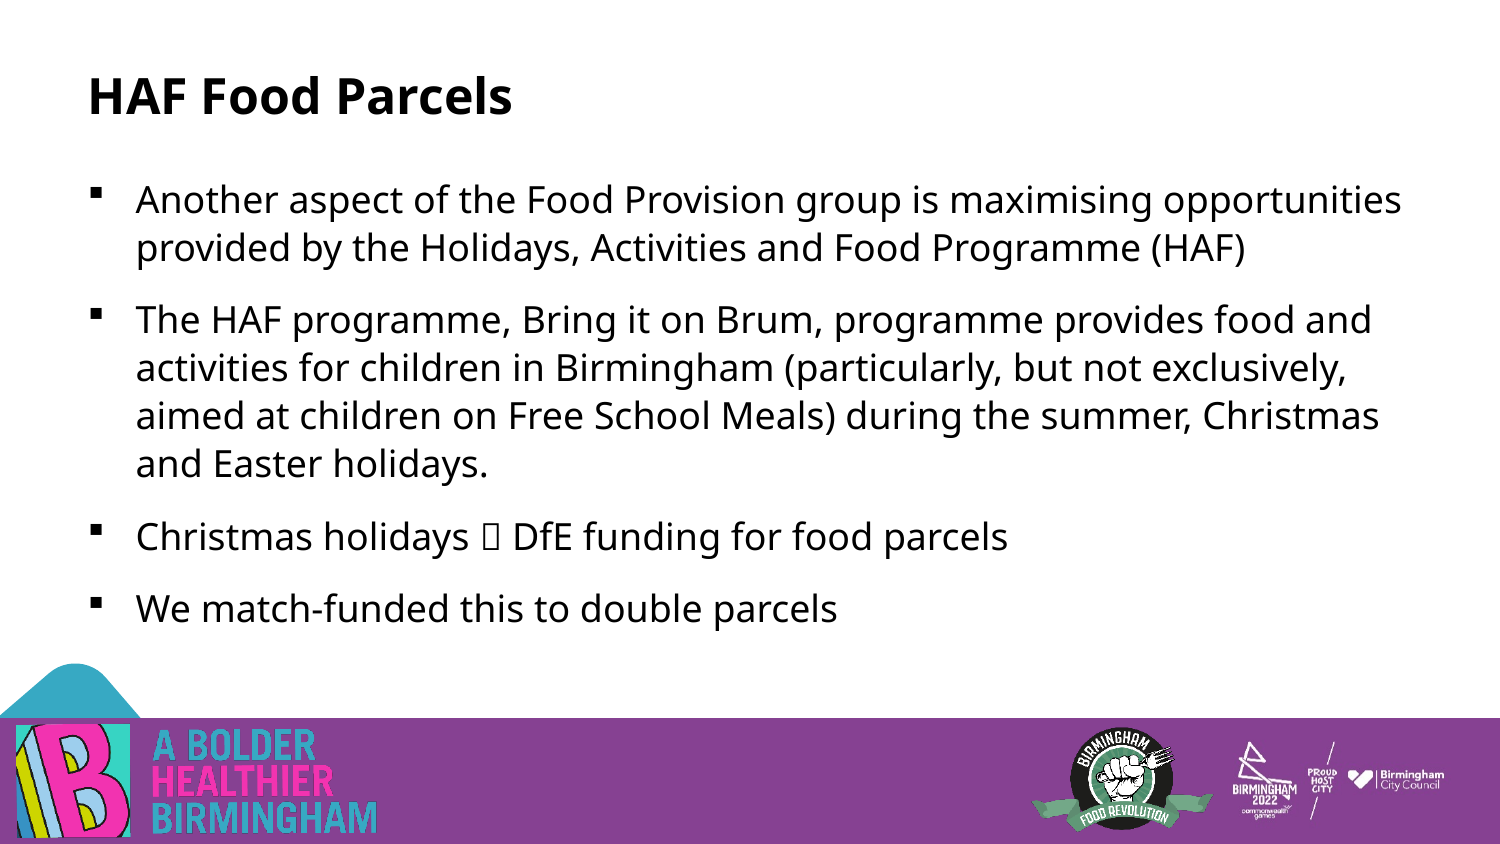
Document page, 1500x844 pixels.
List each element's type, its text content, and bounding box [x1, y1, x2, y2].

title HAF Food Parcels [75, 33, 1425, 157]
list Another aspect of the Food Provision group is maximising opportunities provided by the Holidays, Activities and Food Programme (HAF) The HAF programme, Bring it on Brum, programme provides food and activities for children in Birmingham (particularly, but not exclusively, aimed at children on Free School Meals) during the summer, Christmas and Easter holidays. Christmas holidays  DfE funding for food parcels We match-funded this to double parcels [75, 166, 1425, 758]
picture [0, 551, 1500, 844]
